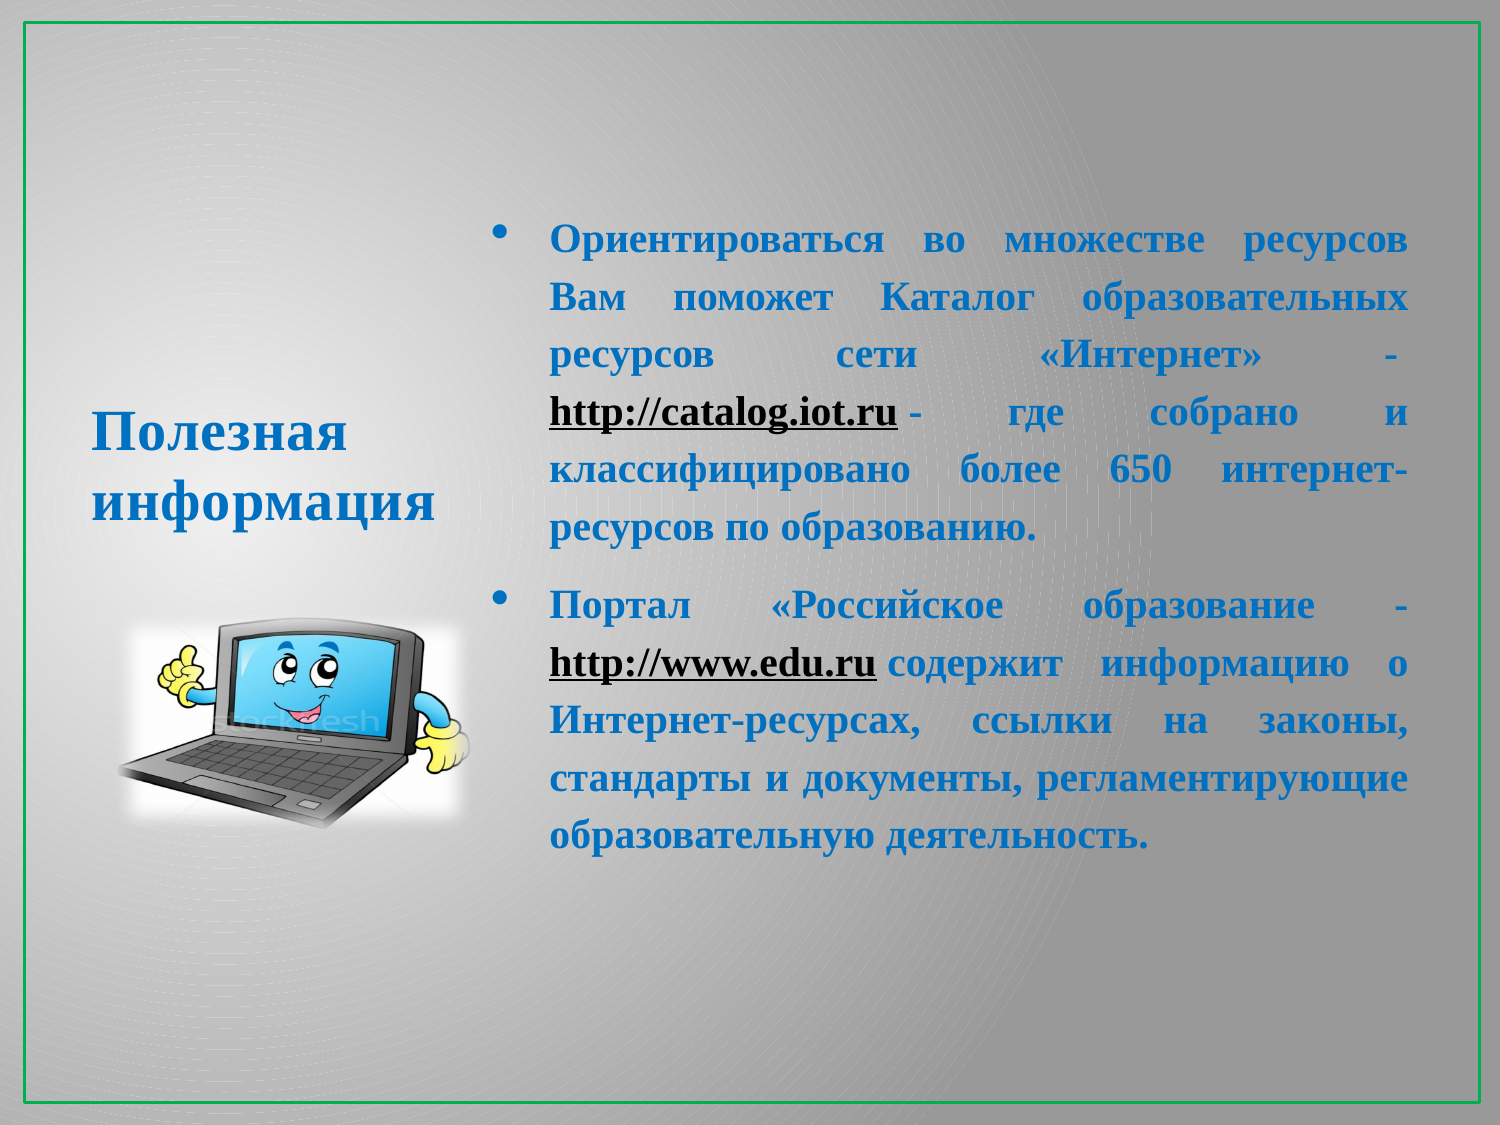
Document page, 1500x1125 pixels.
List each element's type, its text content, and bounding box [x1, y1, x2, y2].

picture [111, 609, 476, 835]
text_box Ориентироваться во множестве ресурсов Вам поможет Каталог образовательных ресурсов сети «Интернет» - http://catalog.iot.ru - где собрано и классифицировано более 650 интернет-ресурсов по образованию. Портал «Российское образование -http://www.edu.ru содержит информацию о Интернет-ресурсах, ссылки на законы, стандарты и документы, регламентирующие образовательную деятельность. [478, 196, 1424, 865]
title Полезная информация [76, 314, 467, 540]
